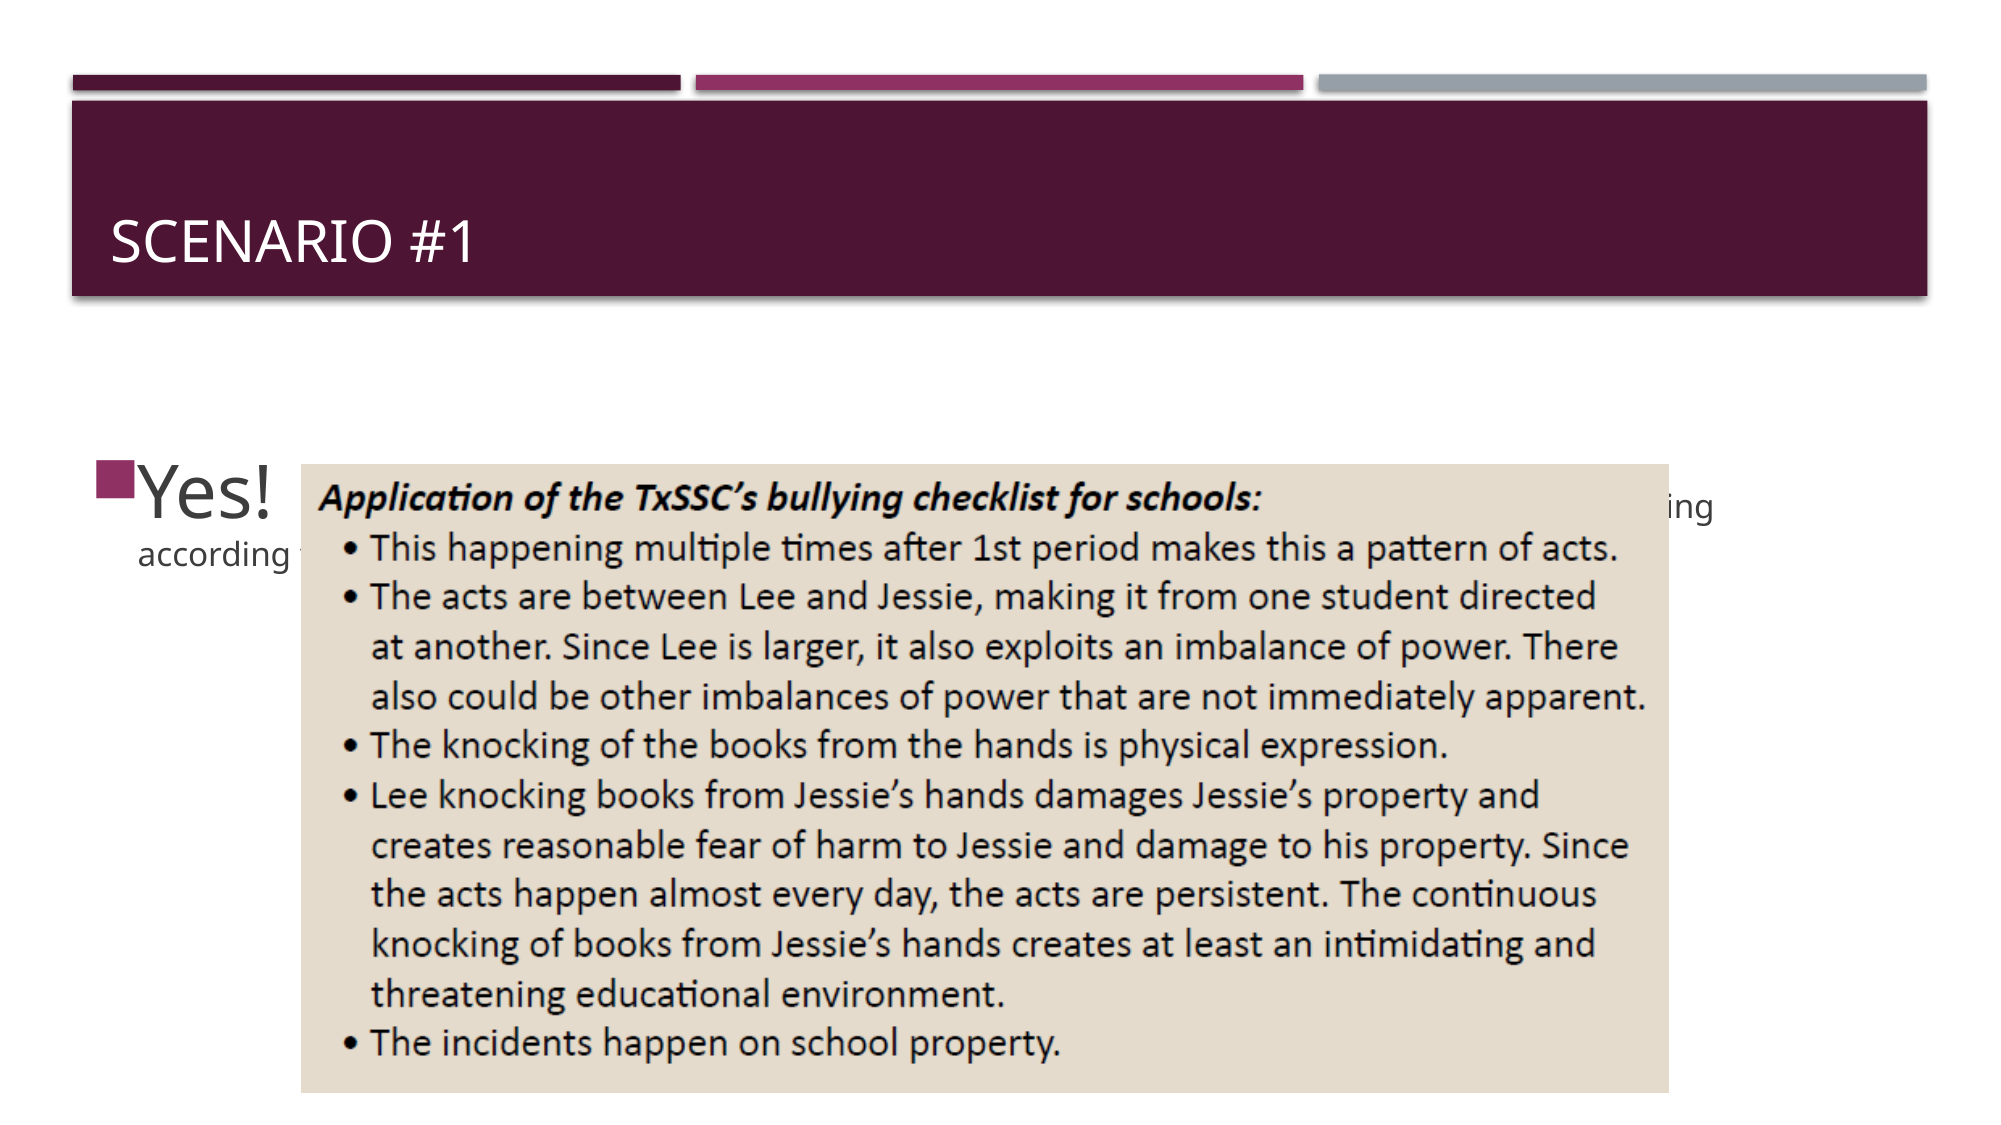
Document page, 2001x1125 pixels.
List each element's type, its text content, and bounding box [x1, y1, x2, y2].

picture [300, 464, 1670, 1093]
list Yes! According to the bulling checklist, it meets the necessary criteria to be considered bullying according to the Texas Education Code. [74, 436, 1884, 581]
title Scenario #1 [95, 115, 1905, 282]
